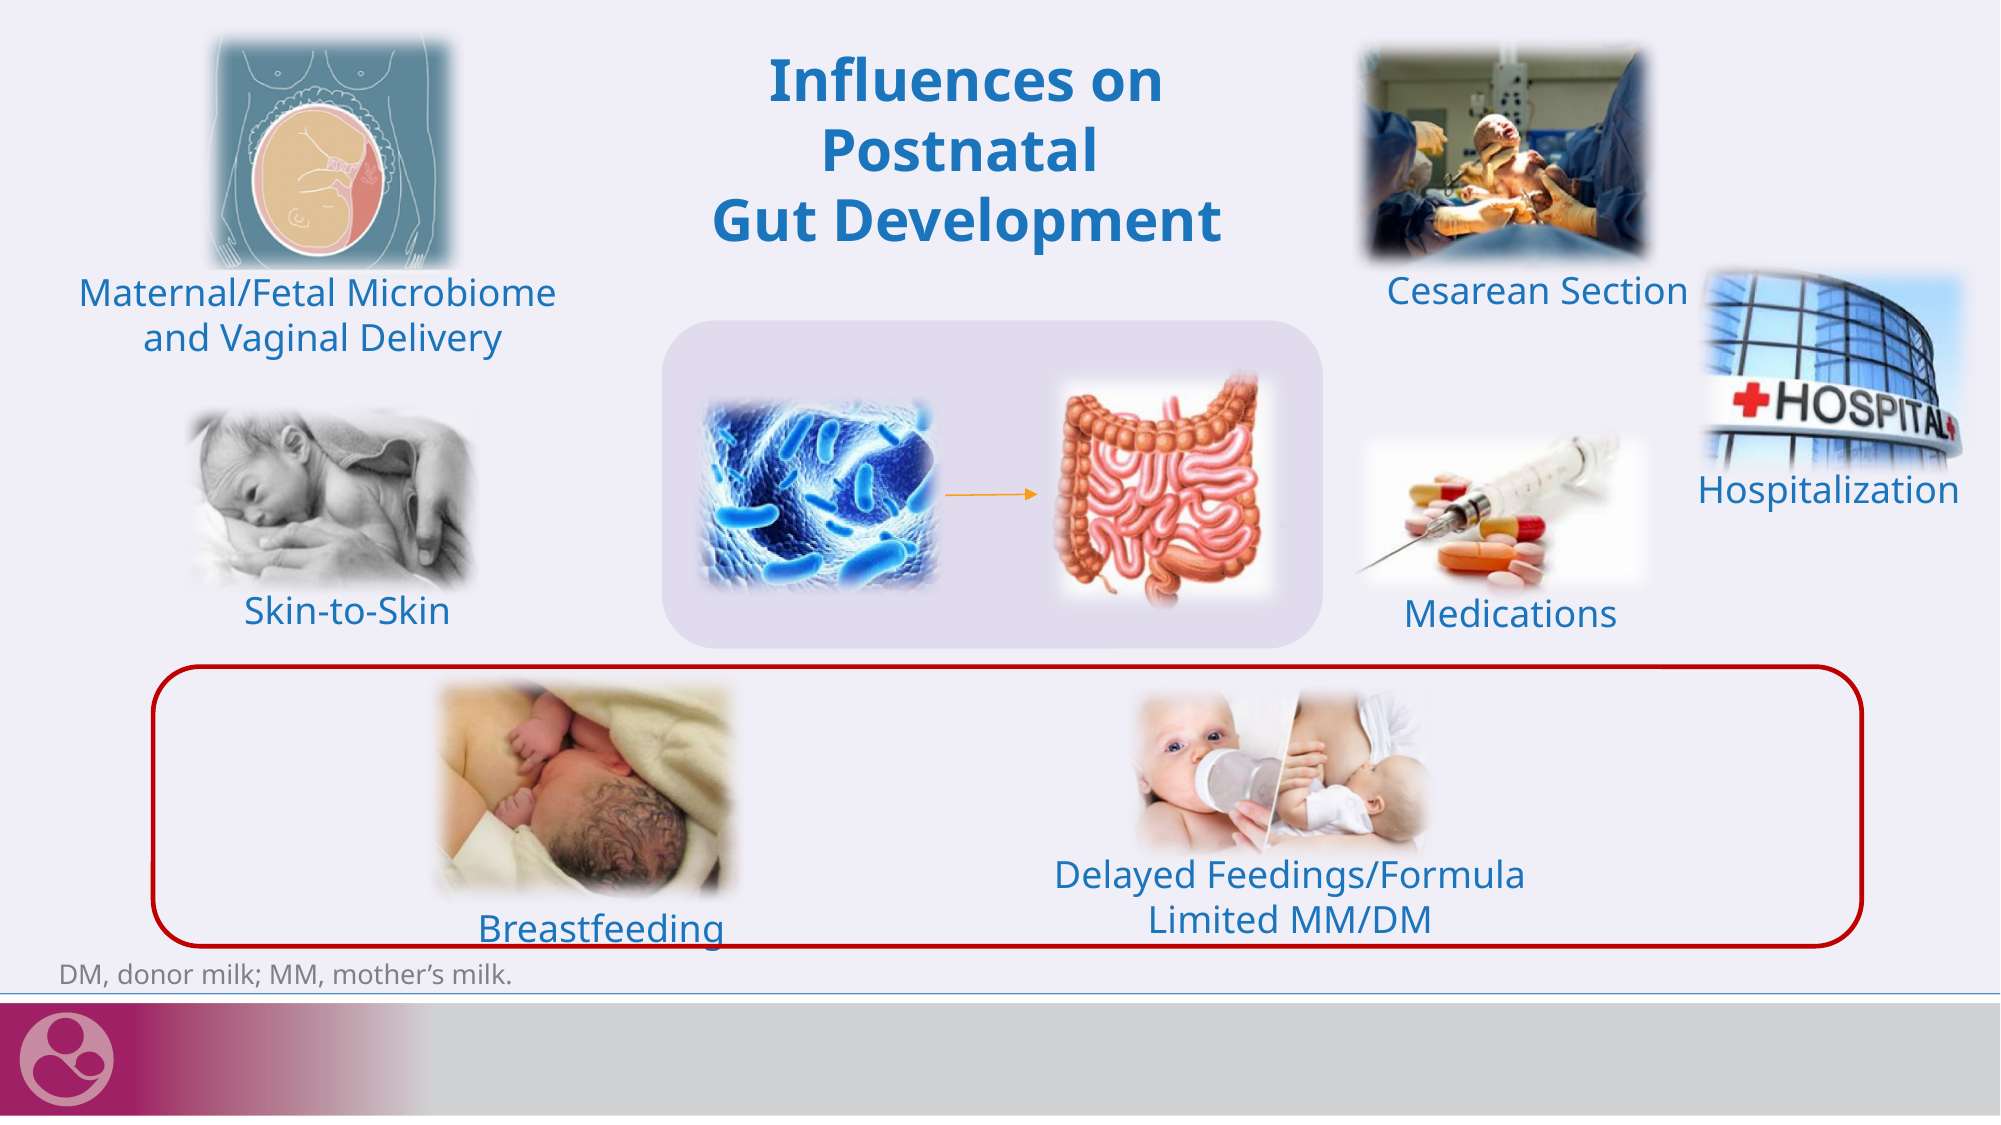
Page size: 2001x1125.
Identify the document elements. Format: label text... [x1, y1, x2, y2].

text_box Influences on Postnatal Gut Development [619, 35, 1316, 261]
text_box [63, 24, 573, 369]
picture [0, 0, 2001, 1125]
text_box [661, 320, 1324, 649]
text_box [150, 664, 1864, 949]
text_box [1348, 421, 1664, 644]
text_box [181, 403, 484, 641]
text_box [1694, 259, 1980, 519]
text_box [1348, 35, 1706, 321]
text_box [425, 669, 747, 959]
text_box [1039, 684, 1541, 951]
list DM, donor milk; MM, mother’s milk. [43, 953, 1960, 999]
